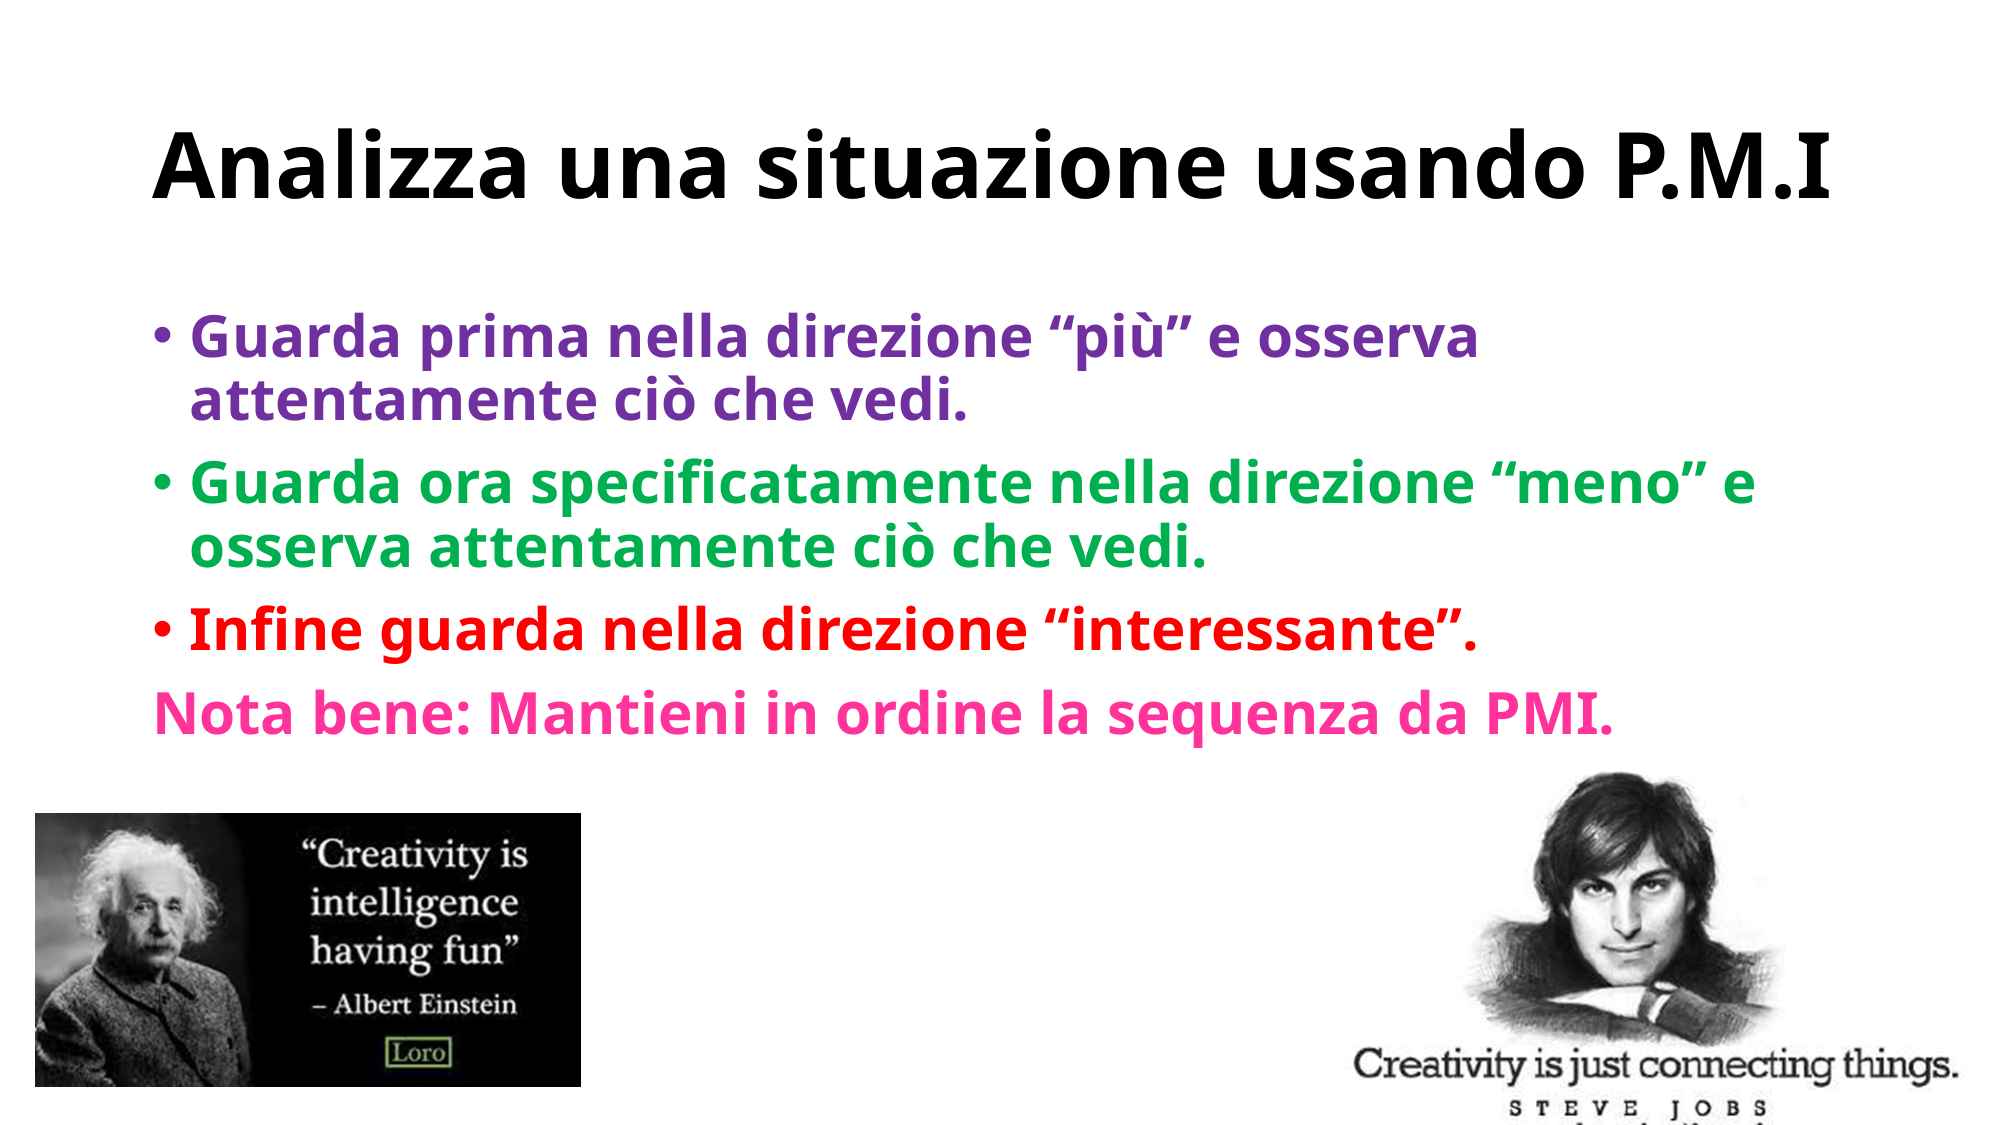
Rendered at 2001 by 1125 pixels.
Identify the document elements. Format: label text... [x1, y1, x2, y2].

title Analizza una situazione usando P.M.I [137, 59, 1863, 278]
list Guarda prima nella direzione “più” e osserva attentamente ciò che vedi. Guarda ora specificatamente nella direzione “meno” e osserva attentamente ciò che vedi. Infine guarda nella direzione “interessante”. Nota bene: Mantieni in ordine la sequenza da PMI. [137, 299, 1863, 1014]
picture [35, 813, 581, 1087]
picture [1332, 769, 1965, 1125]
